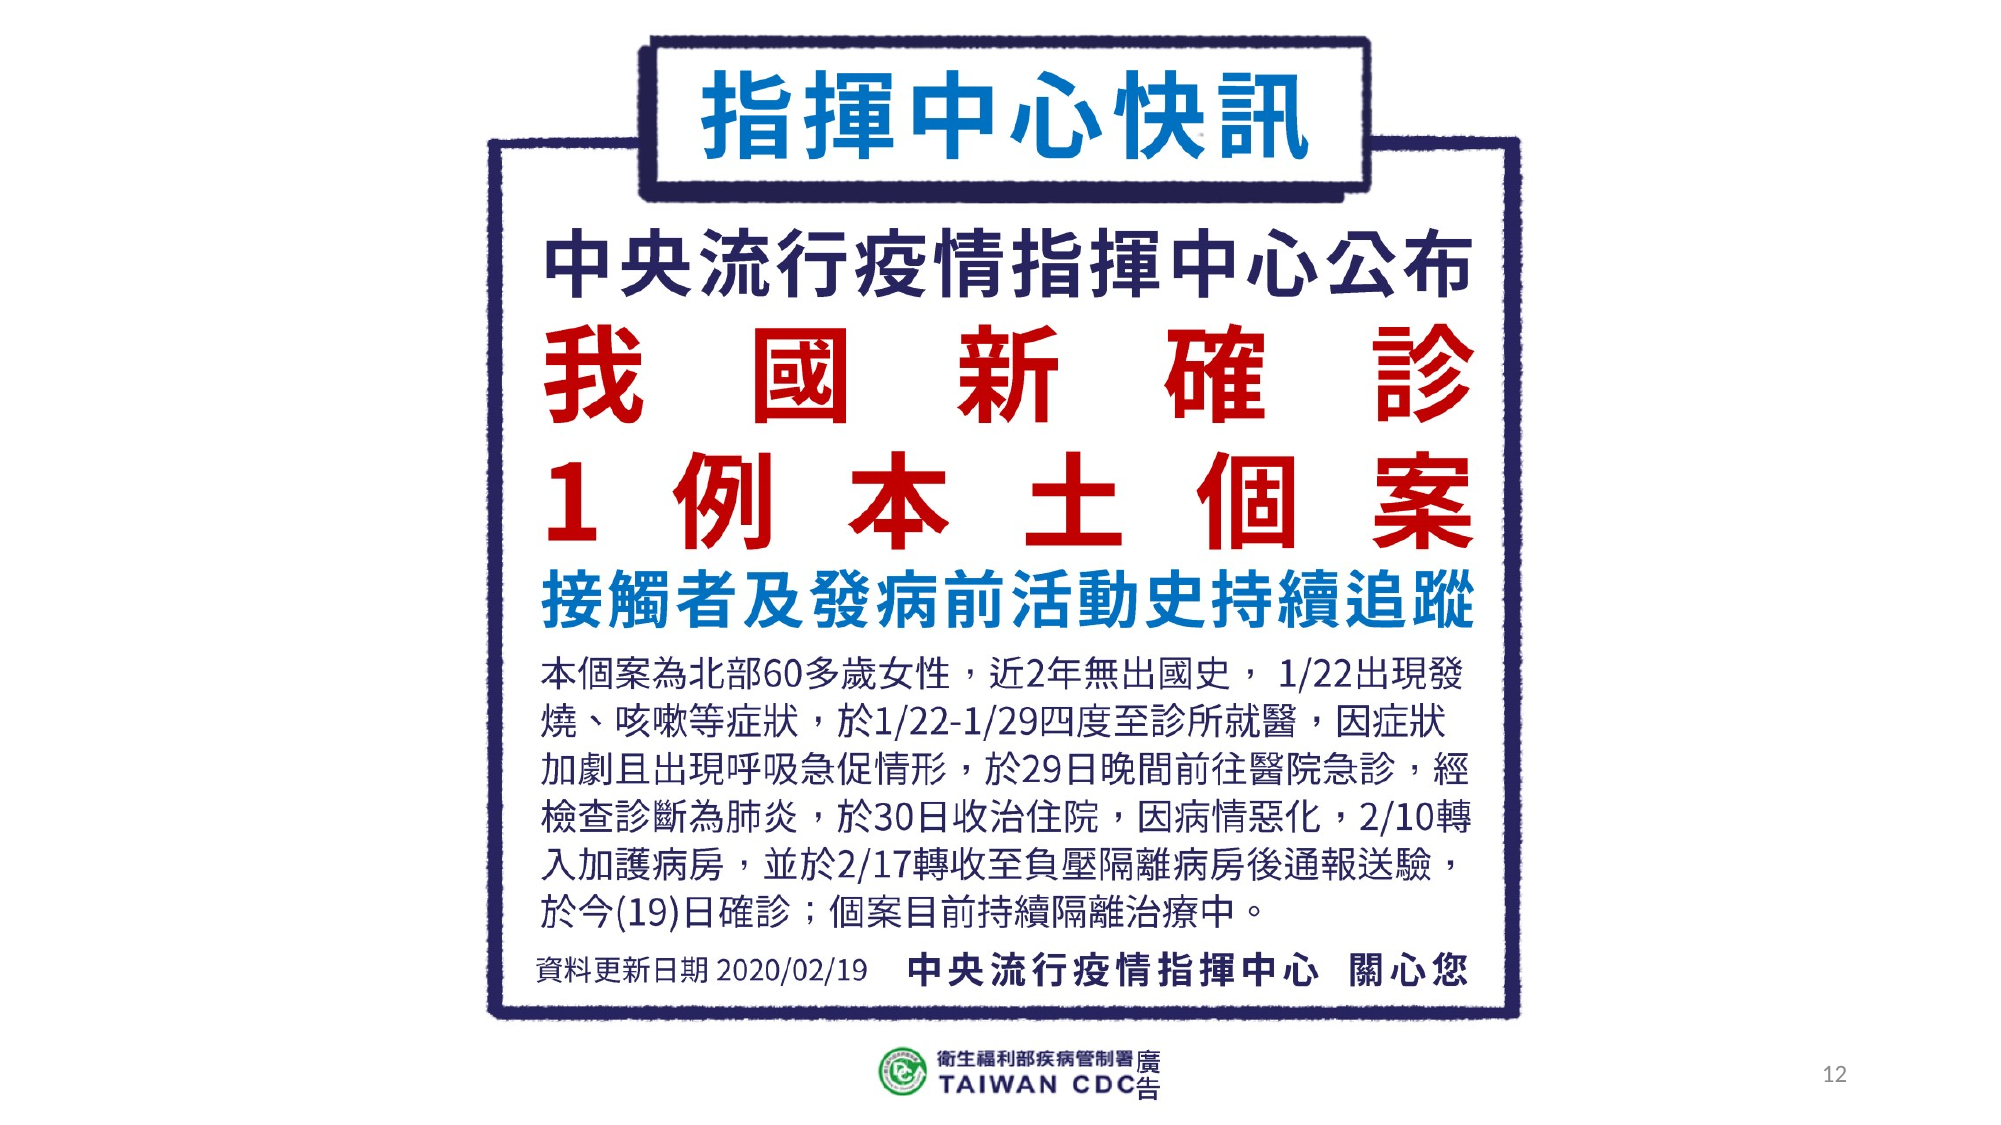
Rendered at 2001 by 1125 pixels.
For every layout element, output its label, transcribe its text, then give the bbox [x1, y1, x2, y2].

picture [437, 0, 1563, 1125]
slide_number 12 [1563, 1042, 1863, 1103]
